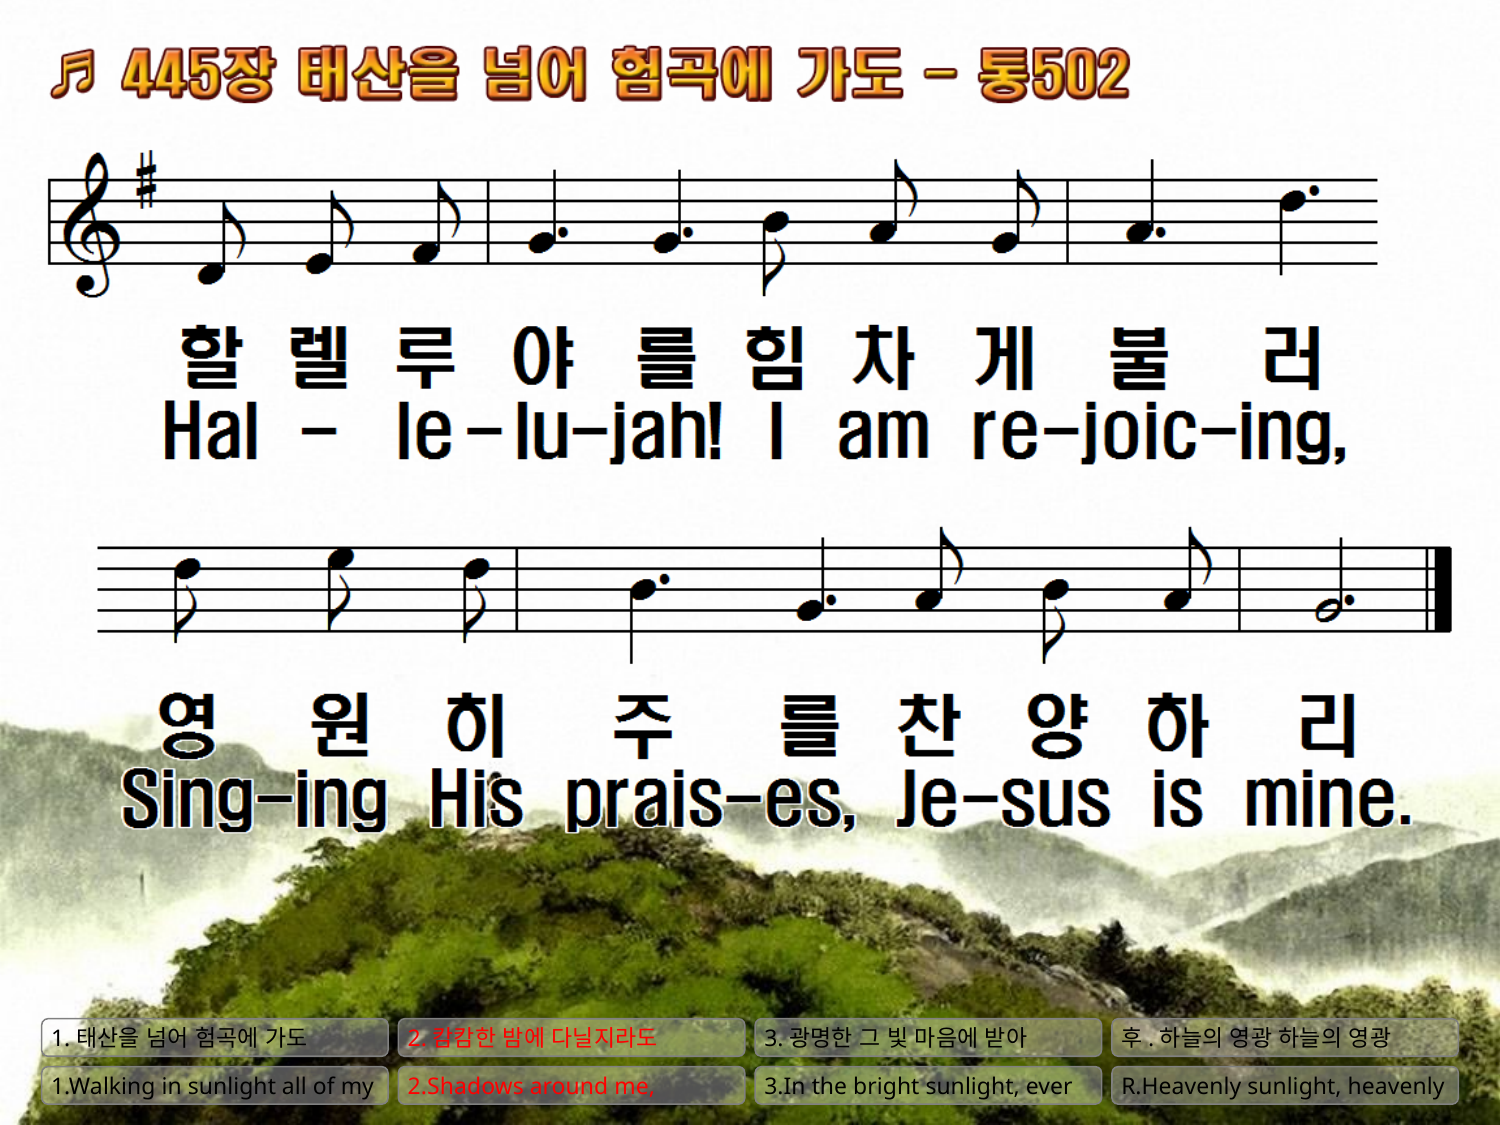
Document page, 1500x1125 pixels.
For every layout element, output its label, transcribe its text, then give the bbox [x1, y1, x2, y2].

text_box 2.Shadows around me, [398, 1066, 745, 1105]
text_box 후.하늘의 영광 하늘의 영광 [1111, 1018, 1459, 1057]
picture [0, 0, 1500, 1125]
text_box 1.Walking in sunlight all of my [41, 1066, 389, 1105]
text_box R.Heavenly sunlight, heavenly [1111, 1066, 1459, 1105]
text_box 3.In the bright sunlight, ever [755, 1066, 1102, 1105]
text_box 3.광명한 그 빛 마음에 받아 [755, 1018, 1102, 1057]
text_box 2.캄캄한 밤에 다닐지라도 [398, 1018, 745, 1057]
text_box 1.태산을 넘어 험곡에 가도 [41, 1018, 389, 1057]
